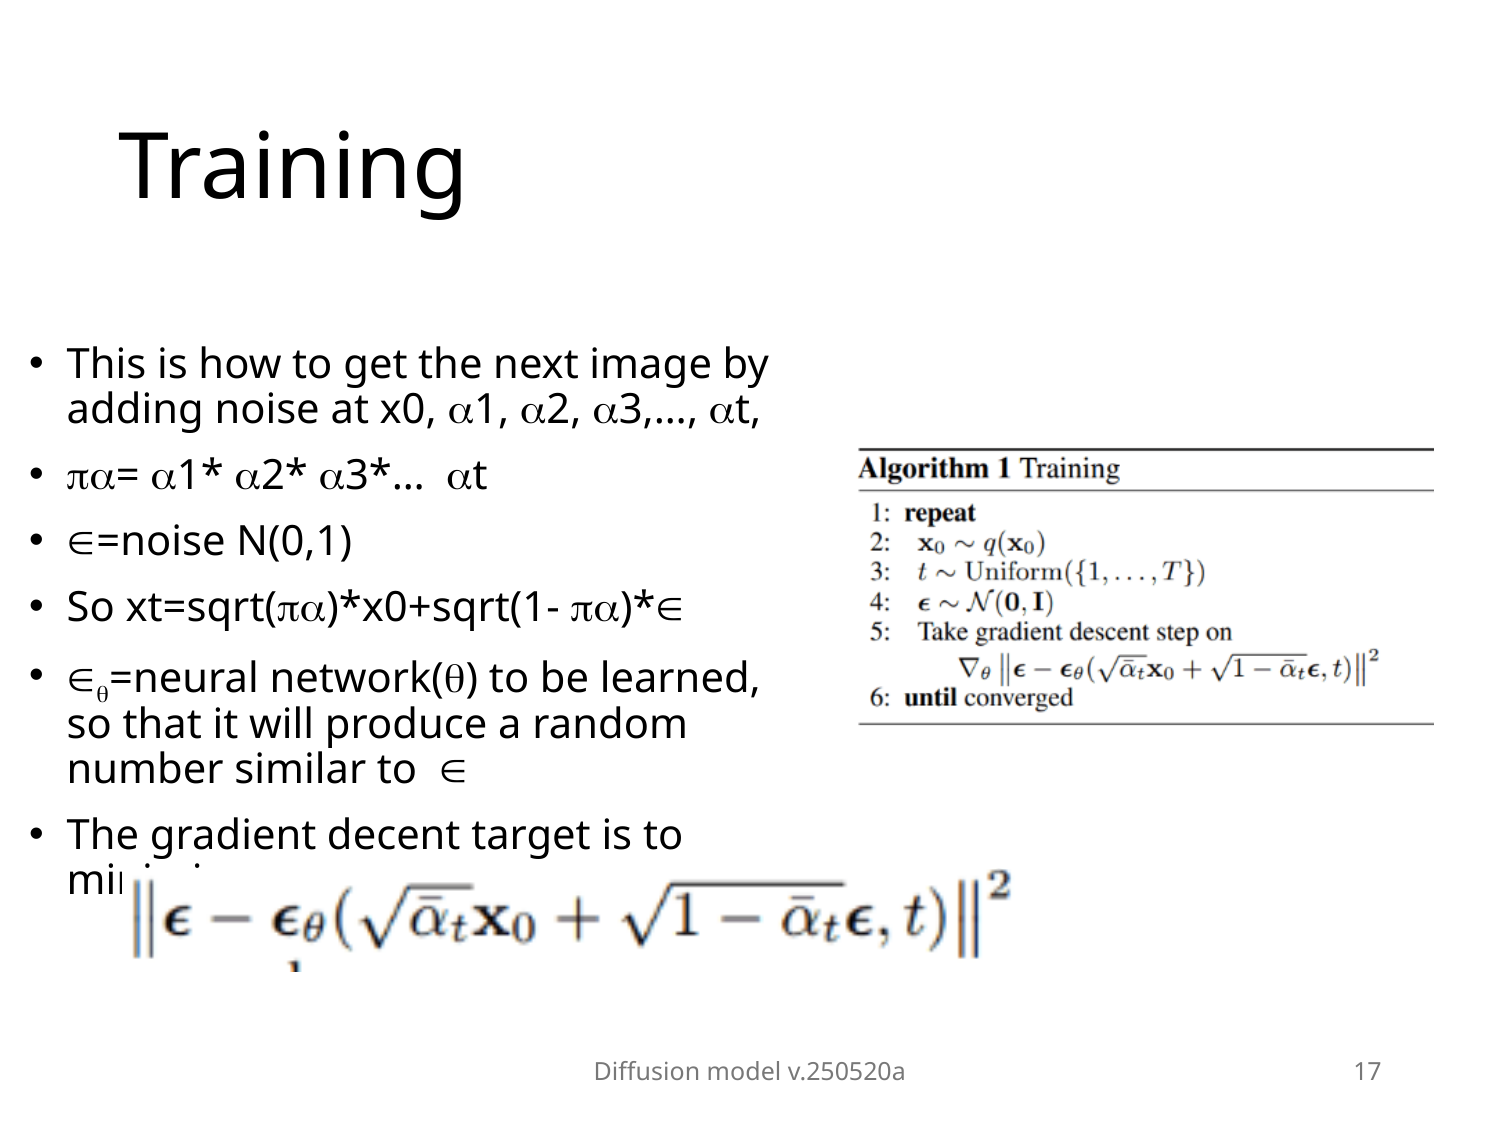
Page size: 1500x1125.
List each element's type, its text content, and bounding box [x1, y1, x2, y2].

picture [839, 422, 1435, 740]
list This is how to get the next image by adding noise at x0, 1, 2, 3,…, t, = 1* 2* 3*… t =noise N(0,1) So xt=sqrt()*x0+sqrt(1- )* =neural network() to be learned, so that it will produce a random number similar to  The gradient decent target is to minimize [14, 334, 817, 1014]
picture [121, 868, 1025, 972]
slide_number 17 [1059, 1042, 1397, 1103]
title Training [103, 59, 1397, 278]
footer Diffusion model v.250520a [496, 1042, 1004, 1103]
